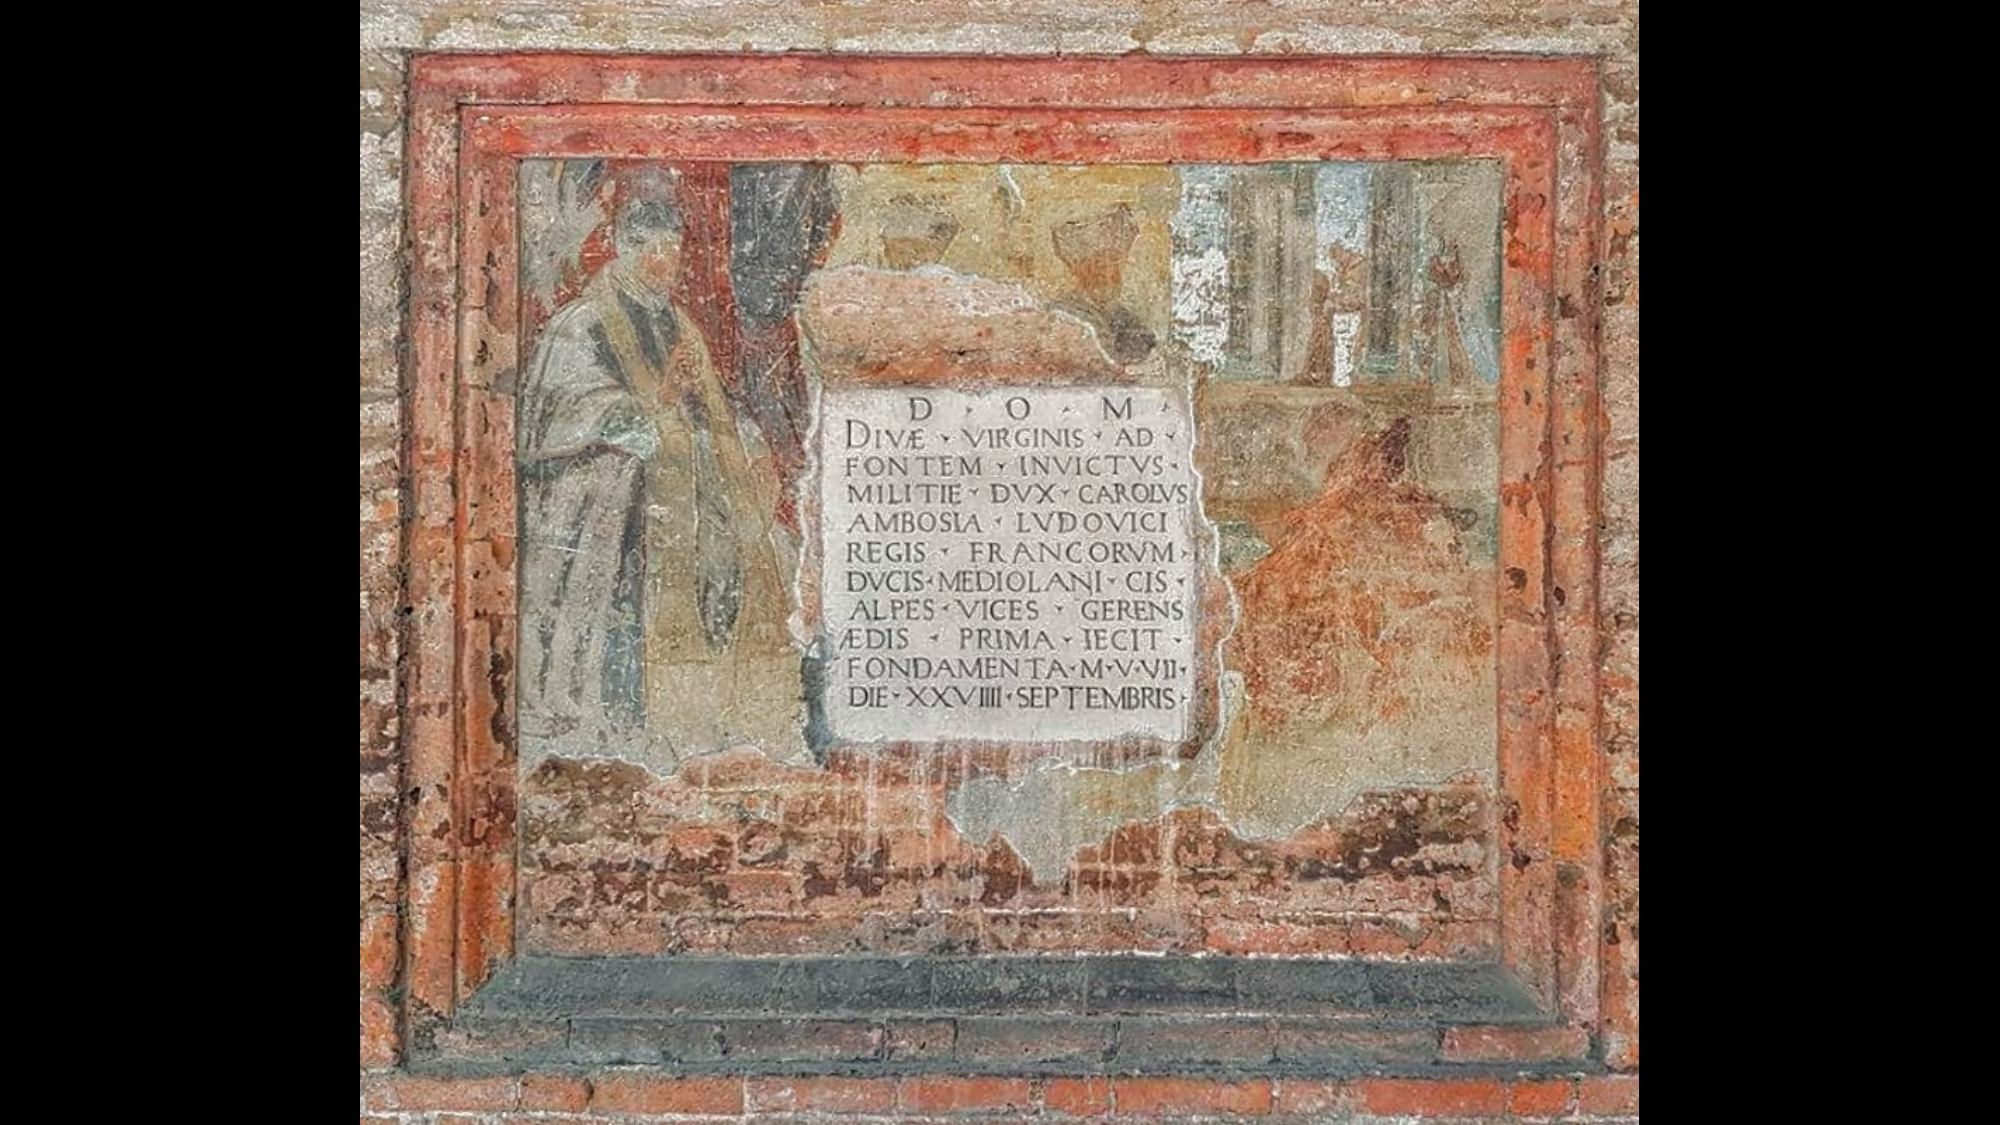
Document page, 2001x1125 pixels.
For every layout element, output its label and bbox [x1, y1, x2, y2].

picture [360, 0, 1639, 1125]
